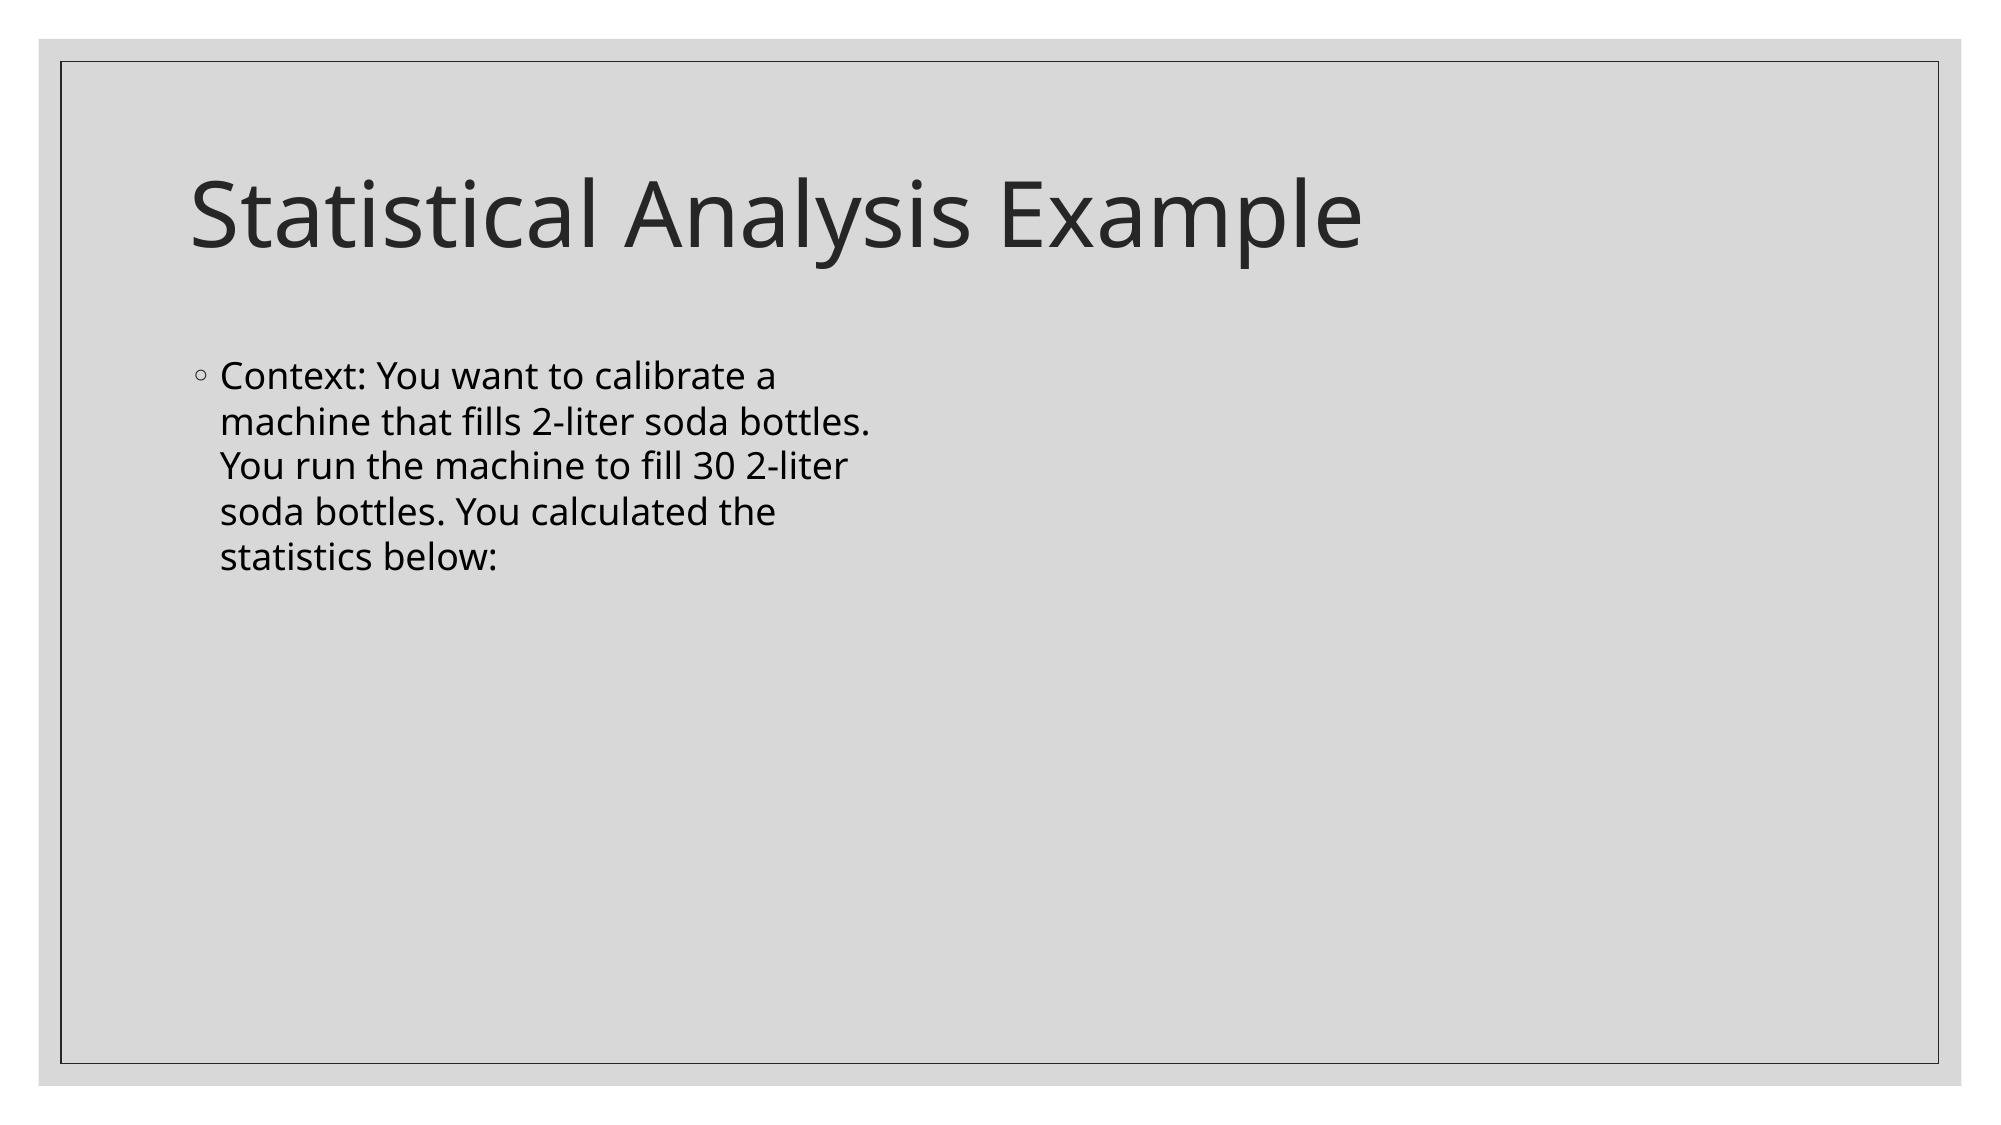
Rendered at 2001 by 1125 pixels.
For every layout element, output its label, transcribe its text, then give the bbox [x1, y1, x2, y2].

title Statistical Analysis Example [174, 105, 1825, 331]
list Context: You want to calibrate a machine that fills 2-liter soda bottles. You run the machine to fill 30 2-liter soda bottles. You calculated the statistics below: [174, 345, 940, 960]
